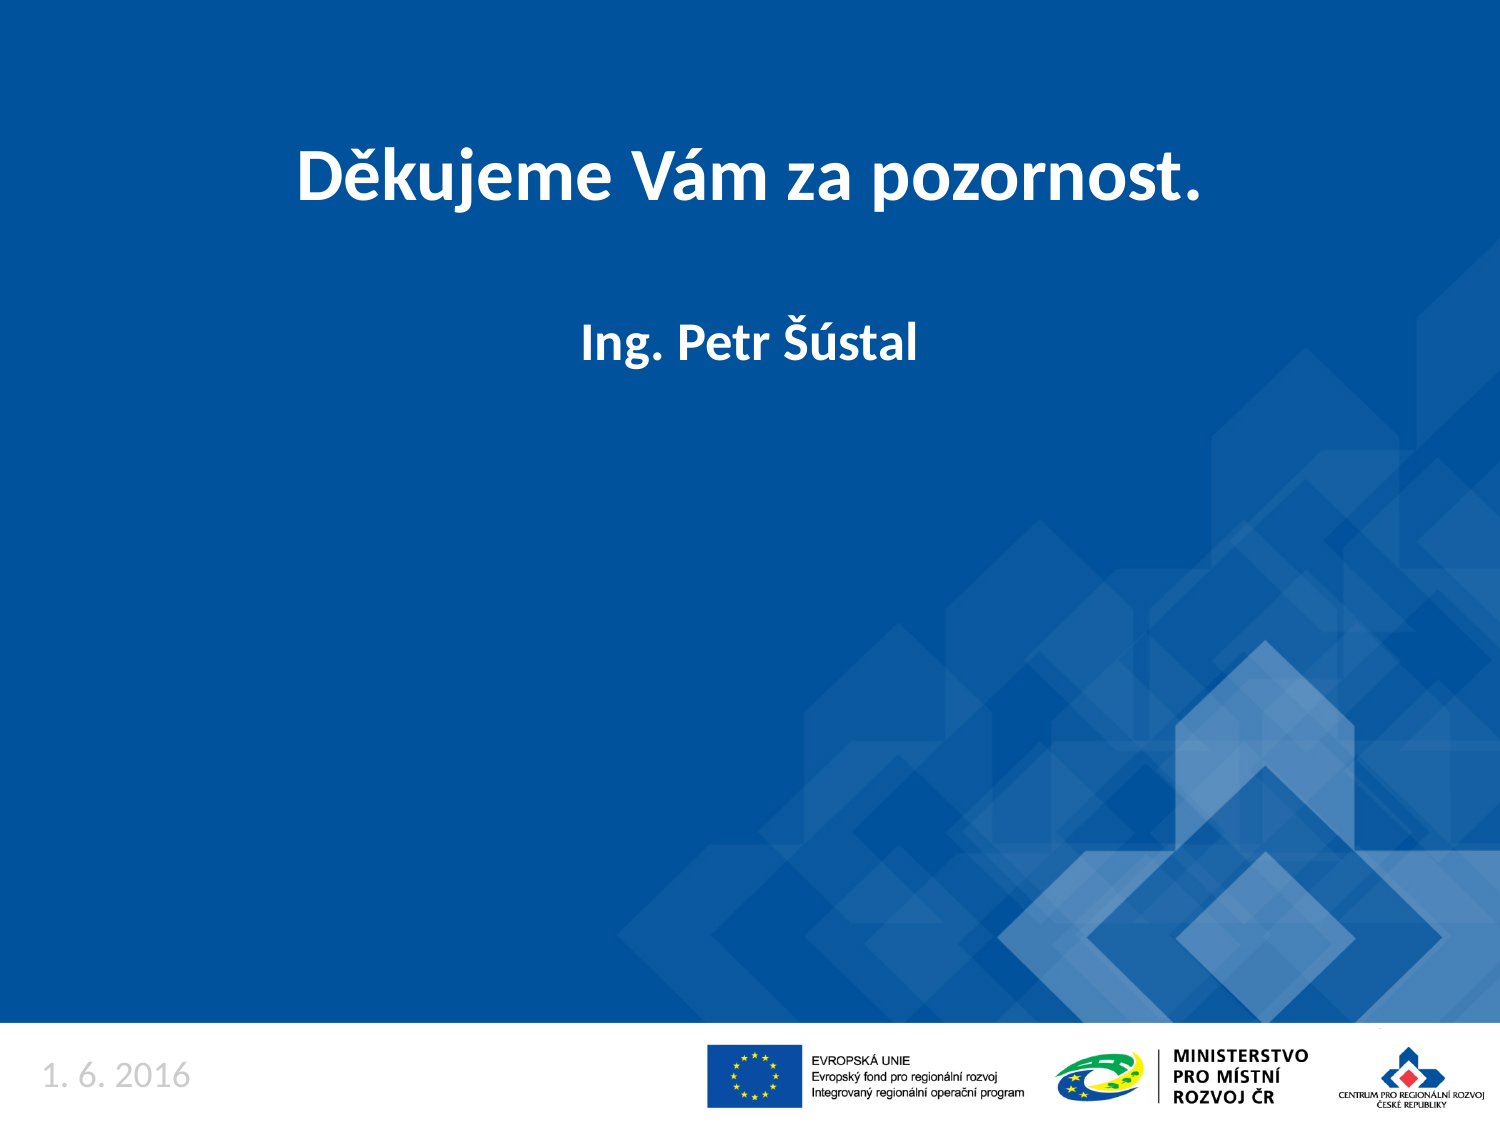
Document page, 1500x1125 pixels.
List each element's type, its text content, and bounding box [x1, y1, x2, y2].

title Děkujeme Vám za pozornost. Ing. Petr Šústal [112, 117, 1388, 445]
picture [0, 0, 1500, 1125]
list [112, 472, 1388, 861]
list 1. 6. 2016 [25, 1042, 355, 1104]
